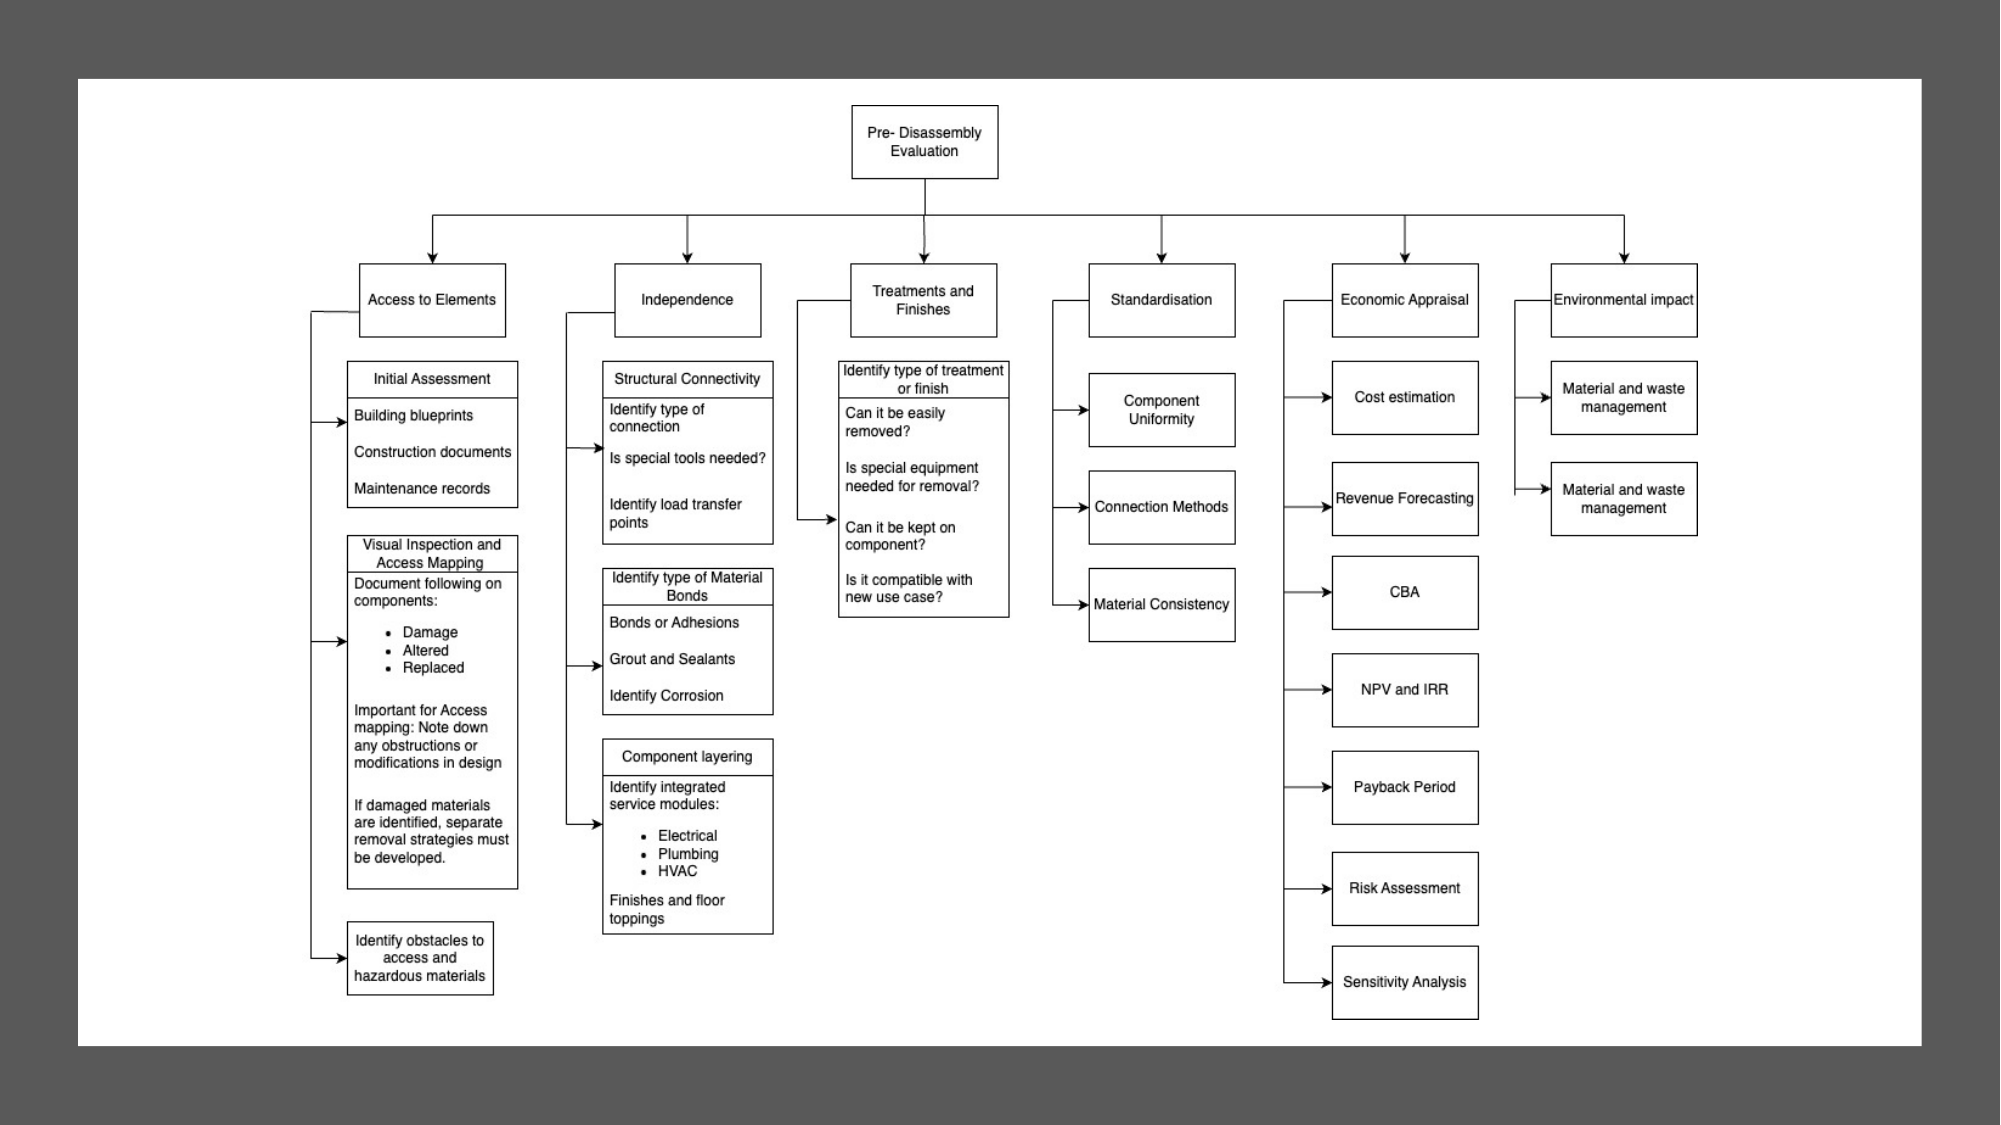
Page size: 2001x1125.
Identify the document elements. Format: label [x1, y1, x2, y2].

text_box [77, 77, 1923, 1048]
list [301, 104, 1699, 1020]
text_box [0, 0, 2000, 1125]
